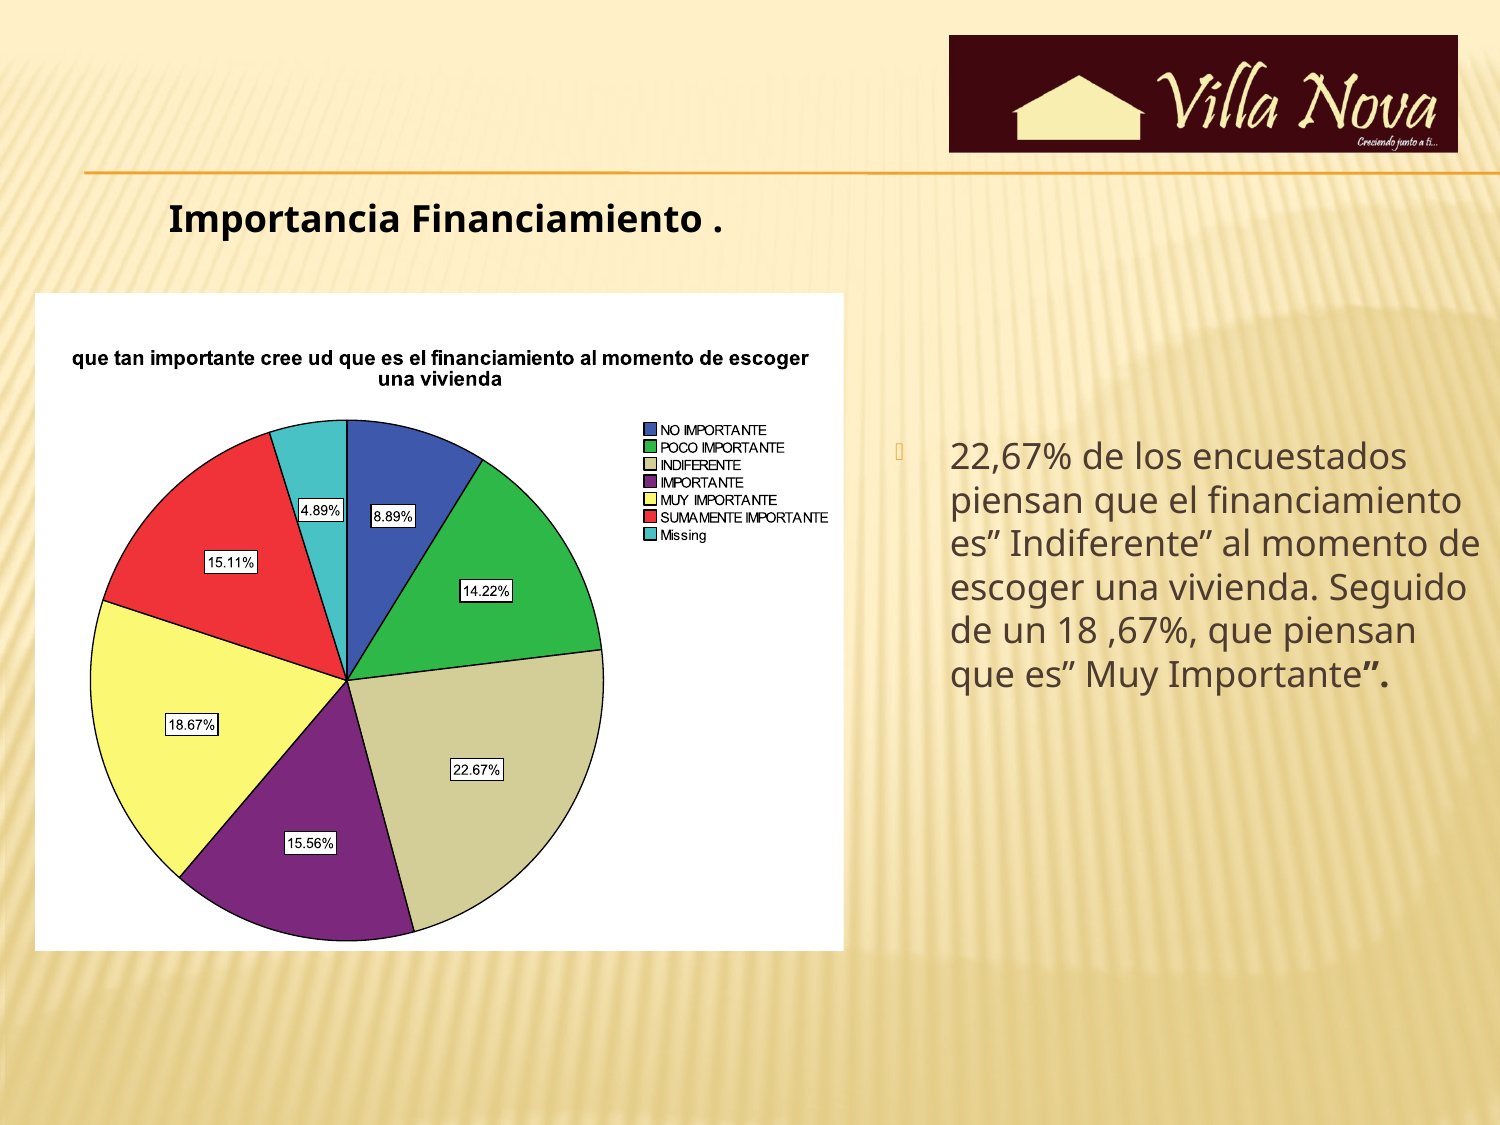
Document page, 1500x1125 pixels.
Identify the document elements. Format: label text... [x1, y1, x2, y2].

picture [948, 34, 1458, 153]
text_box Importancia Financiamiento . [58, 187, 844, 248]
list 22,67% de los encuestados piensan que el financiamiento es” Indiferente” al momento de escoger una vivienda. Seguido de un 18 ,67%, que piensan que es” Muy Importante”. [880, 375, 1500, 742]
picture [34, 292, 844, 952]
